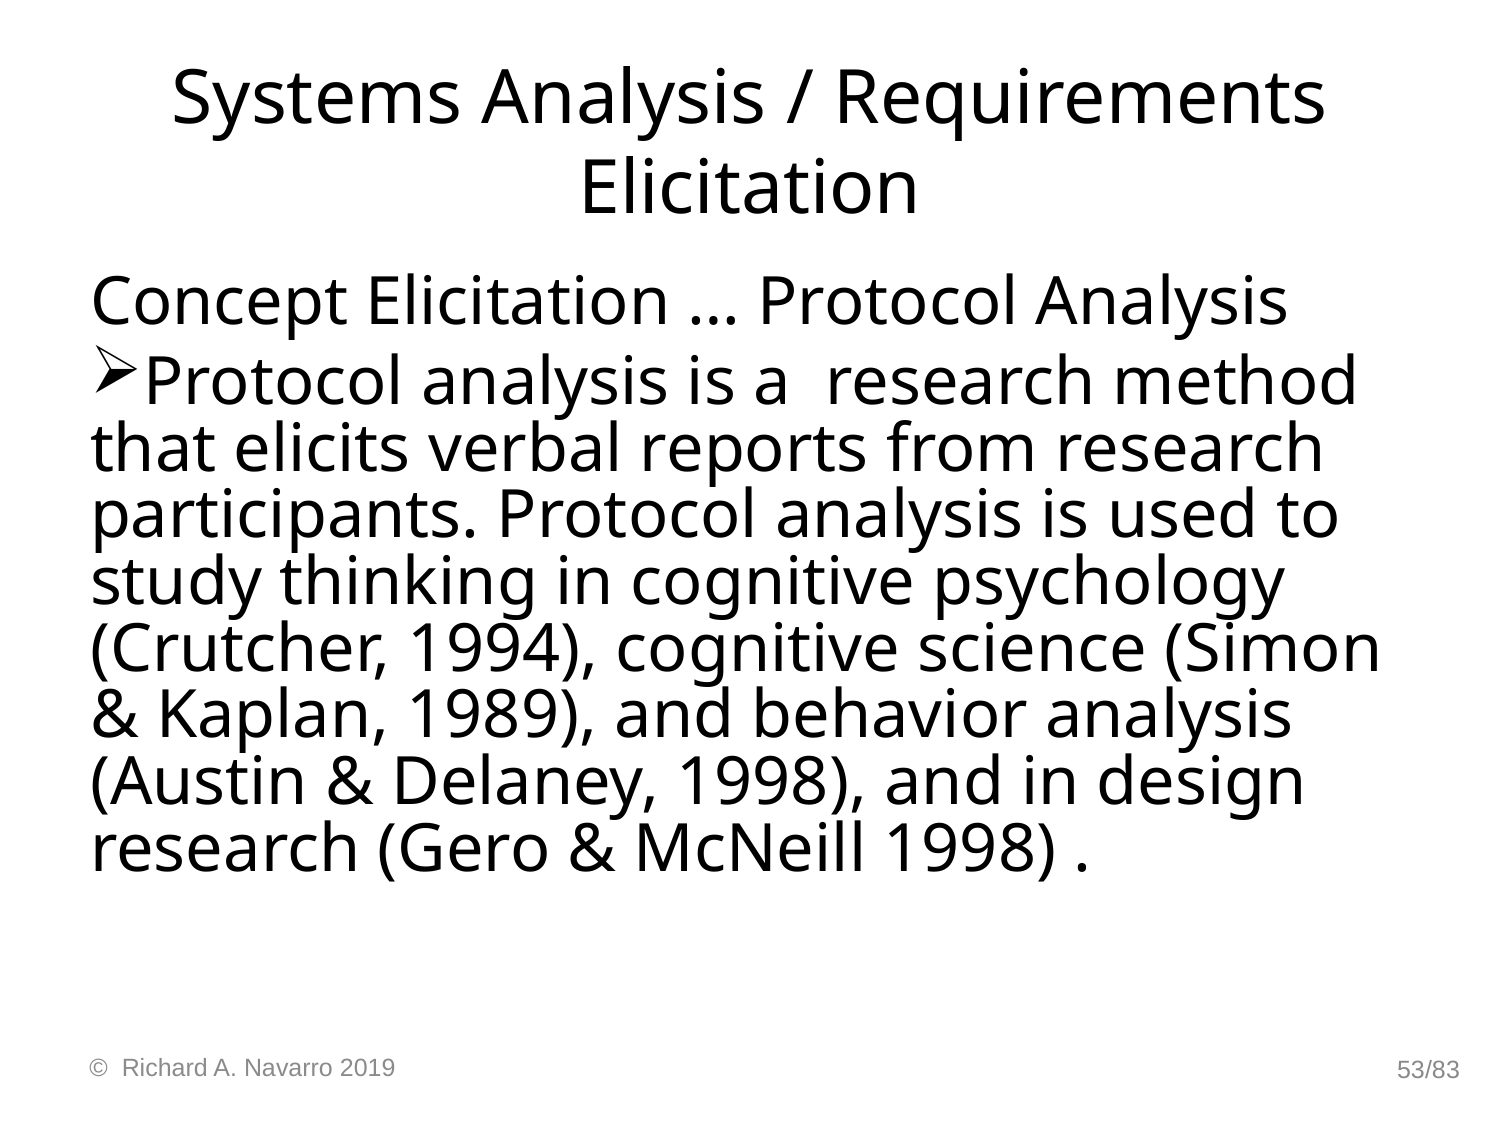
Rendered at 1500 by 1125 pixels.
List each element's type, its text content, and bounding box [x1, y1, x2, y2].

list Concept Elicitation … Protocol Analysis Protocol analysis is a research method that elicits verbal reports from research participants. Protocol analysis is used to study thinking in cognitive psychology (Crutcher, 1994), cognitive science (Simon & Kaplan, 1989), and behavior analysis (Austin & Delaney, 1998), and in design research (Gero & McNeill 1998) . [75, 263, 1425, 1006]
title Systems Analysis / Requirements Elicitation [75, 45, 1425, 233]
slide_number 53/83 [1125, 1038, 1475, 1099]
footer © Richard A. Navarro 2019 [5, 1036, 481, 1097]
